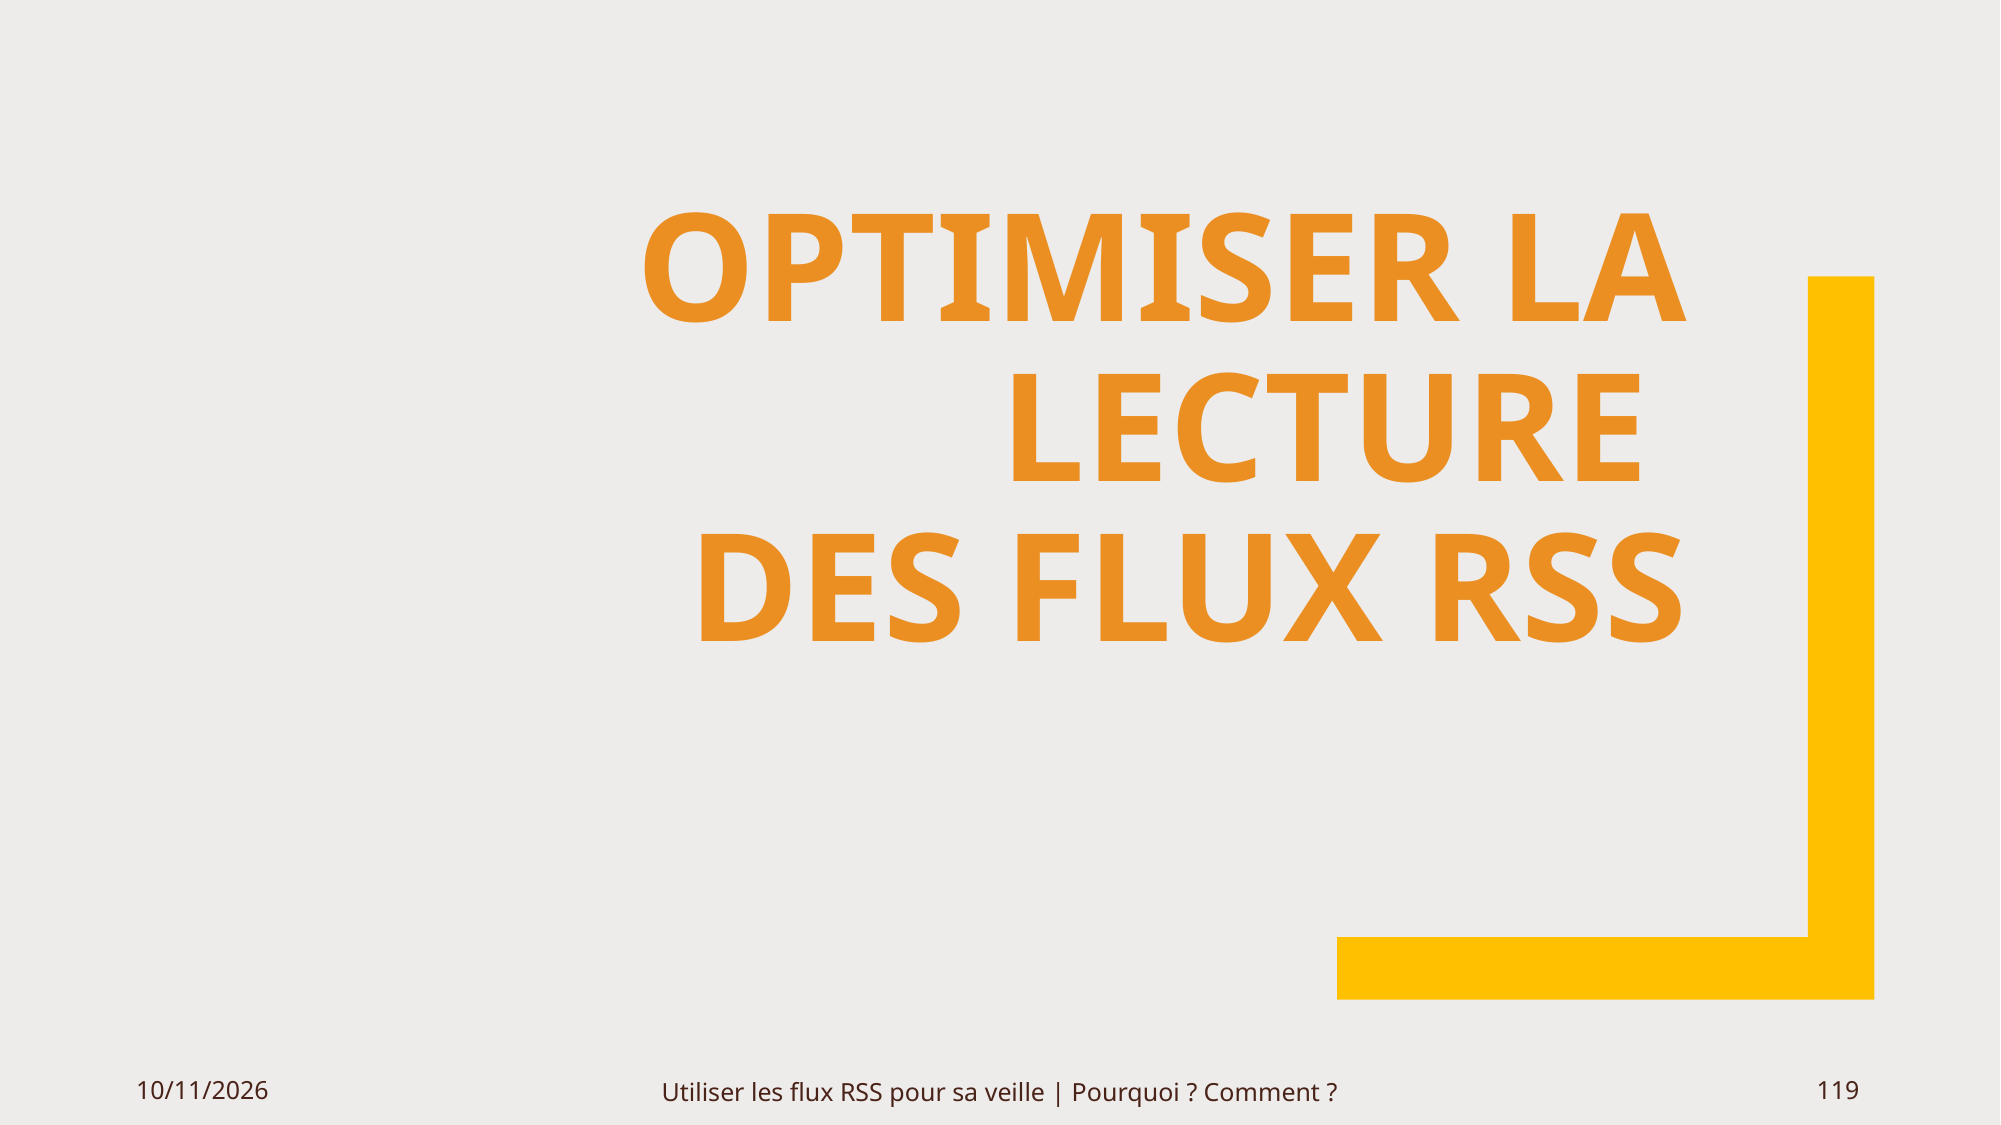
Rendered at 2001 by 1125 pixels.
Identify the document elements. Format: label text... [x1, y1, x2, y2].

slide_number 119 [1612, 1058, 1875, 1125]
footer Utiliser les flux RSS pour sa veille | Pourquoi ? Comment ? [423, 1058, 1577, 1125]
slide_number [121, 1058, 388, 1125]
title Optimiser la lecture des flux RSS [125, 213, 1703, 682]
